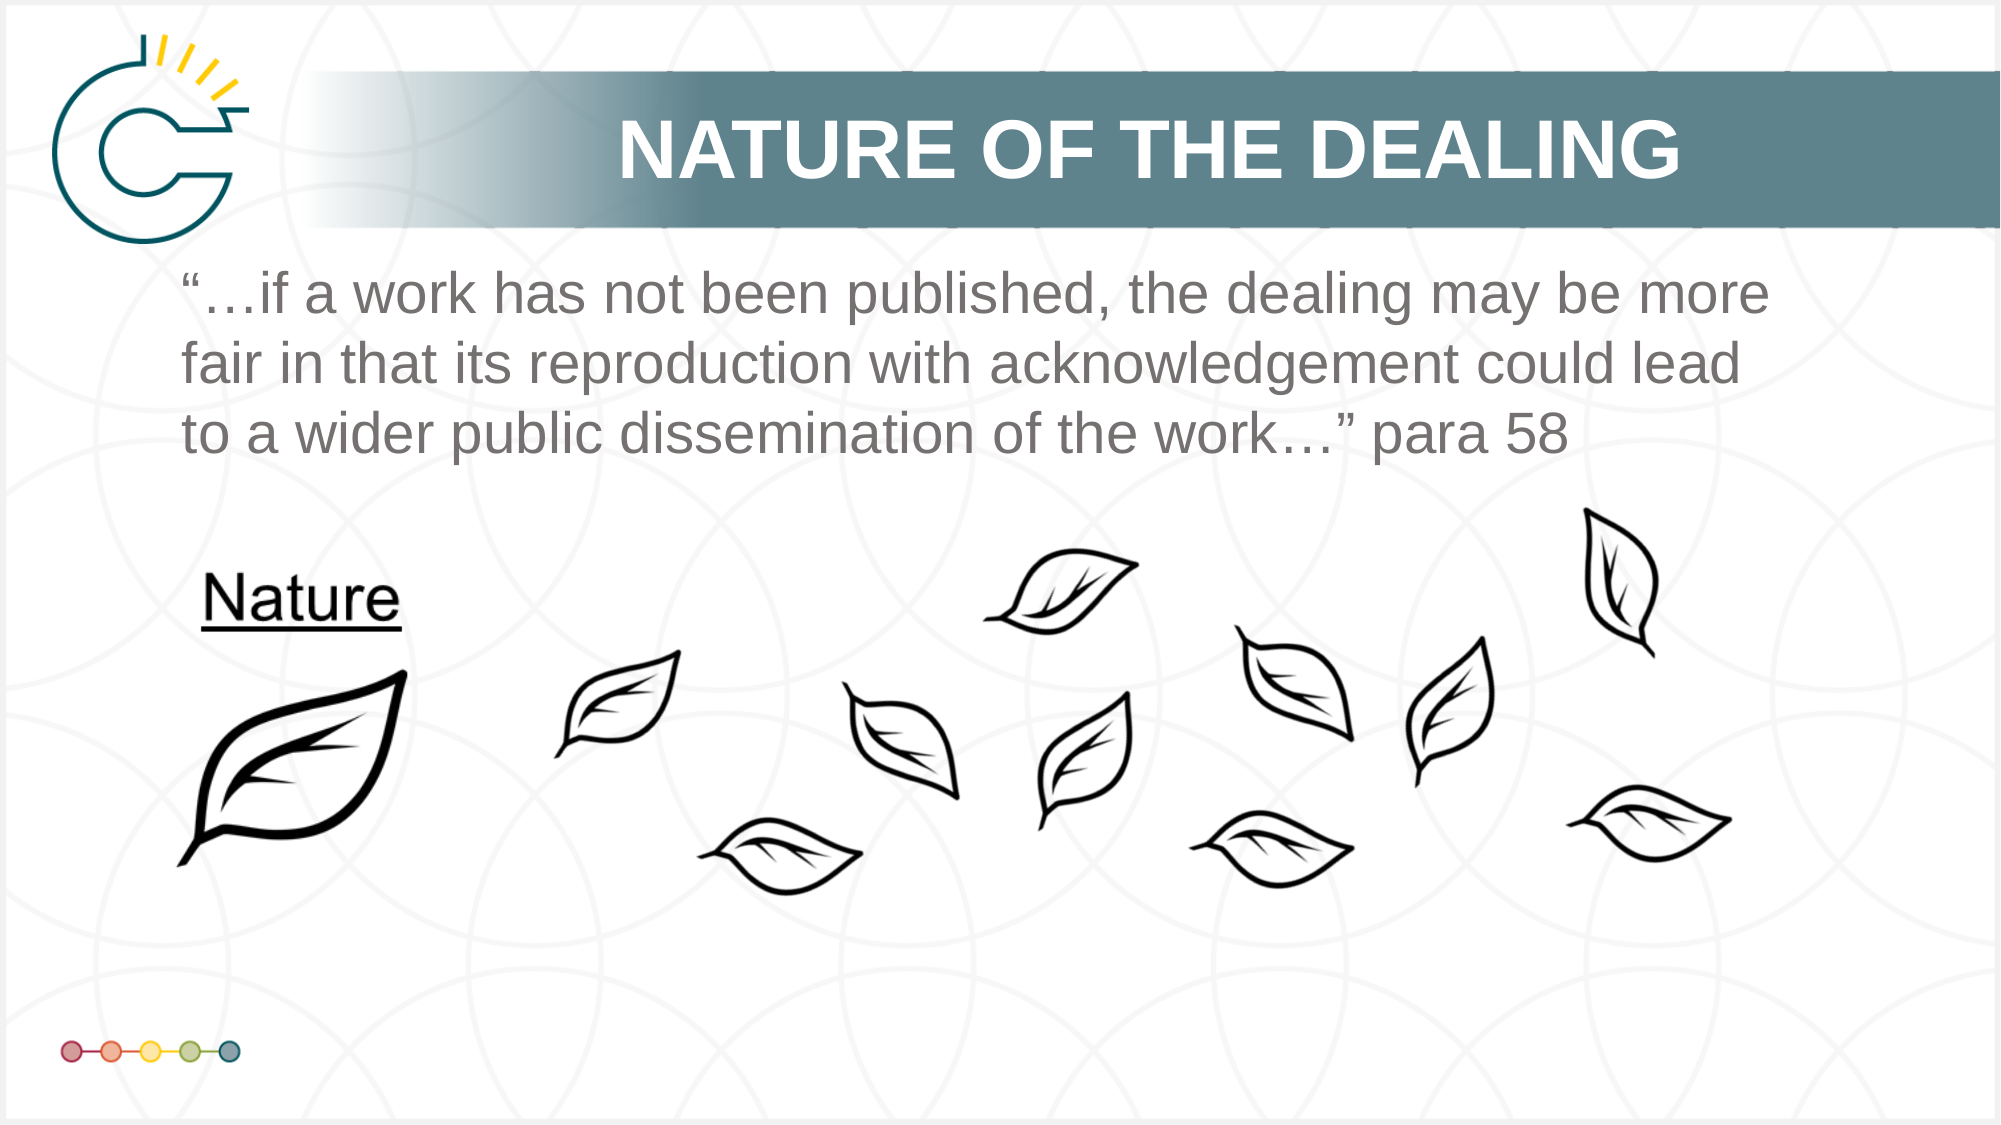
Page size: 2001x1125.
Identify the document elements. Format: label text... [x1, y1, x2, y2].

picture [0, 0, 2001, 1125]
text_box “…if a work has not been published, the dealing may be more fair in that its reproduction with acknowledgement could lead to a wider public dissemination of the work…” para 58 [167, 247, 1803, 473]
title NATURE OF THE DEALING [438, 86, 1863, 229]
